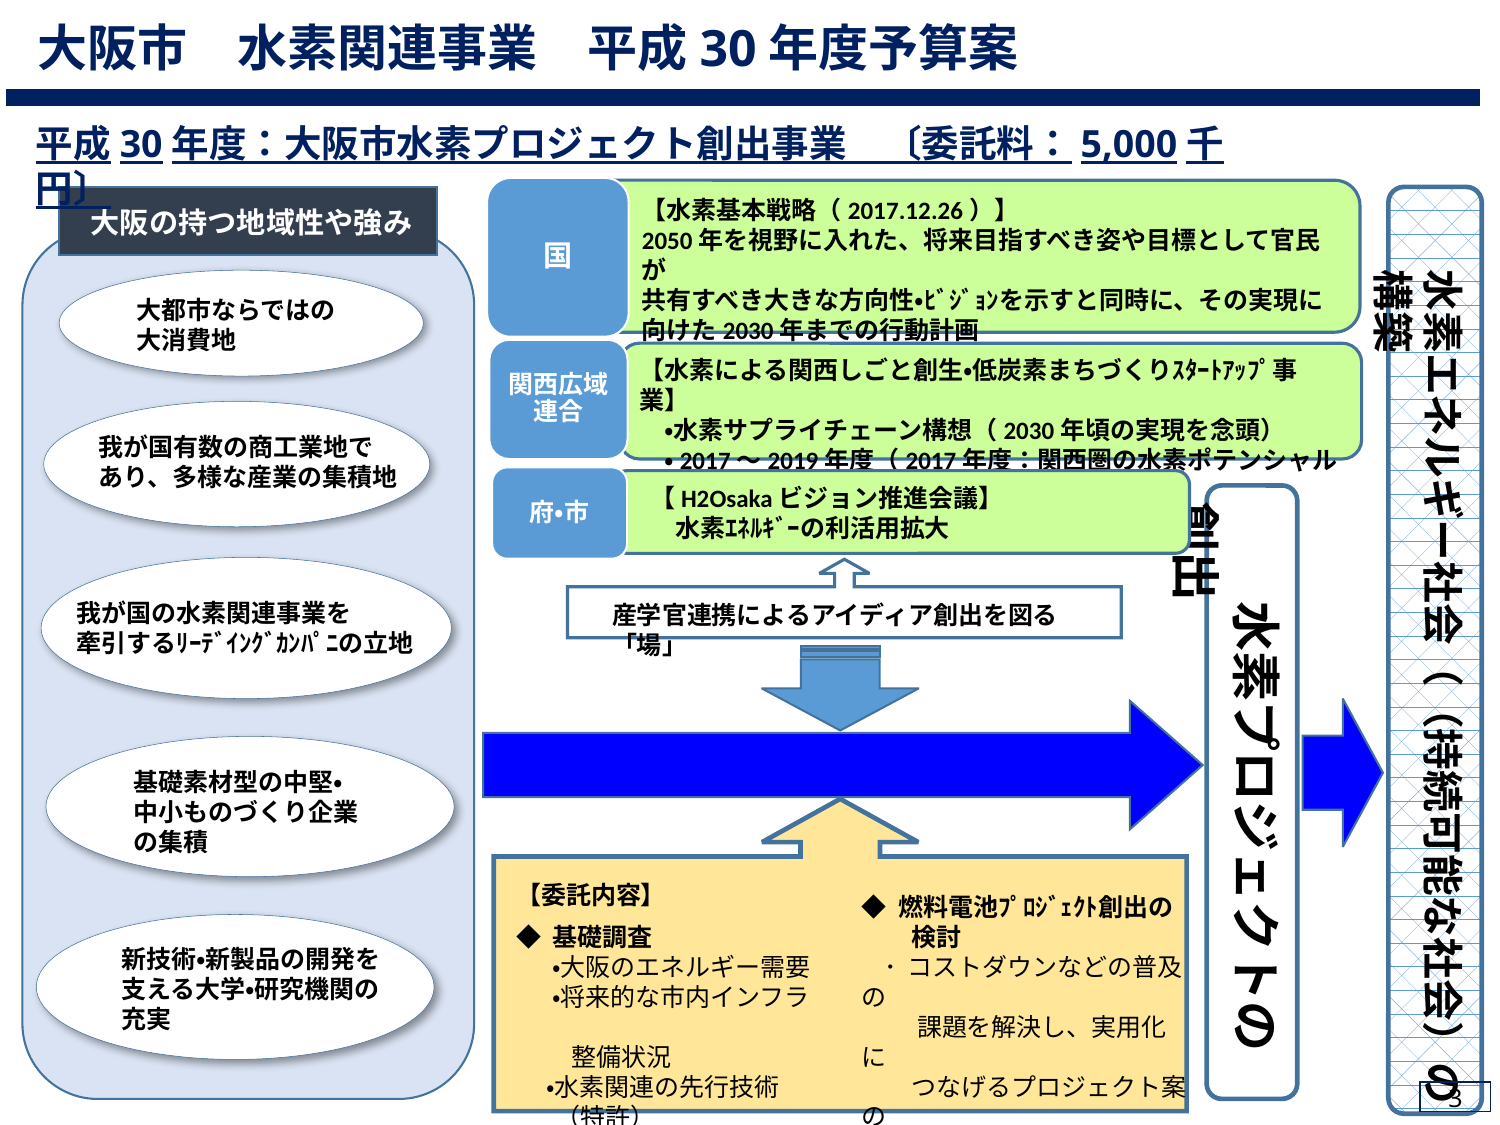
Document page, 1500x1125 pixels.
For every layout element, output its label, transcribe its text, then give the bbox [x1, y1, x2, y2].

text_box [71, 556, 422, 590]
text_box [492, 467, 628, 559]
text_box [482, 698, 1205, 832]
text_box [69, 665, 424, 700]
text_box [40, 596, 61, 660]
text_box 産学官連携によるアイディア創出を図る「場」 [597, 592, 1108, 668]
text_box [1301, 698, 1385, 848]
text_box [628, 469, 1191, 555]
text_box 水素エネルギー社会（（持続可能な社会）の構築 [1395, 254, 1477, 1125]
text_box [487, 177, 629, 337]
text_box [566, 558, 1123, 639]
text_box [58, 269, 425, 378]
text_box [44, 735, 456, 862]
text_box 平成30年度：大阪市水素プロジェクト創出事業 〔委託料：5,000千円〕 [20, 113, 1253, 218]
text_box 基礎素材型の中堅・ 中小ものづくり企業 の集積 [118, 759, 401, 864]
text_box [1358, 349, 1363, 453]
text_box 【H2Osakaビジョン推進会議】 水素ｴﾈﾙｷﾞｰの利活用拡大 [635, 475, 1127, 551]
text_box [58, 218, 438, 256]
text_box ◆ 燃料電池ﾌﾟﾛｼﾞｪｸﾄ創出の 検討 ･ コストダウンなどの普及の 課題を解決し、実用化に つなげるプロジェクト案の 検討 ・国補助金申請 [846, 883, 1204, 1125]
text_box 我が国有数の商工業地で あり、多様な産業の集積地 [84, 423, 518, 499]
text_box 【水素基本戦略（2017.12.26）】 2050年を視野に入れた、将来目指すべき姿や目標として官民が 共有すべき大きな方向性・ﾋﾞｼﾞｮﾝを示すと同時に、その実現に 向けた2030年までの行動計画 [627, 187, 1360, 351]
text_box [42, 424, 400, 528]
text_box [424, 962, 436, 1012]
text_box 水素プロジェクトの創出 [1204, 512, 1296, 1112]
text_box 【水素による関西しごと創生・低炭素まちづくりｽﾀｰﾄｱｯﾌﾟ事業】 ・水素サプライチェーン構想（2030年頃の実現を念頭） ・2017～2019年度（2017年度：関西圏の水素ポテンシャルマップ） [624, 347, 1358, 512]
text_box [628, 342, 1356, 347]
text_box [87, 400, 386, 423]
text_box [761, 645, 920, 732]
text_box 新技術・新製品の開発を 支える大学・研究機関の 充実 [106, 936, 424, 1041]
text_box [21, 239, 476, 1100]
text_box 我が国の水素関連事業を 牽引するﾘｰﾃﾞｲﾝｸﾞｶﾝﾊﾟﾆの立地 [61, 590, 438, 665]
text_box [492, 799, 1188, 1113]
text_box [35, 913, 380, 1061]
text_box 大都市ならではの 大消費地 [121, 287, 368, 363]
text_box 大阪の持つ地域性や強み [75, 218, 486, 247]
text_box 【委託内容】 ◆ 基礎調査 ・大阪のエネルギー需要 ・将来的な市内インフラ 整備状況 ・水素関連の先行技術 （特許） 等 [501, 871, 858, 1125]
text_box [1253, 179, 1354, 187]
text_box [438, 601, 453, 655]
text_box 3 [1419, 1081, 1492, 1113]
text_box [1387, 185, 1483, 1113]
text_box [489, 339, 628, 460]
text_box 大阪市 水素関連事業 平成30年度予算案 [31, 0, 1500, 99]
text_box [128, 864, 372, 878]
